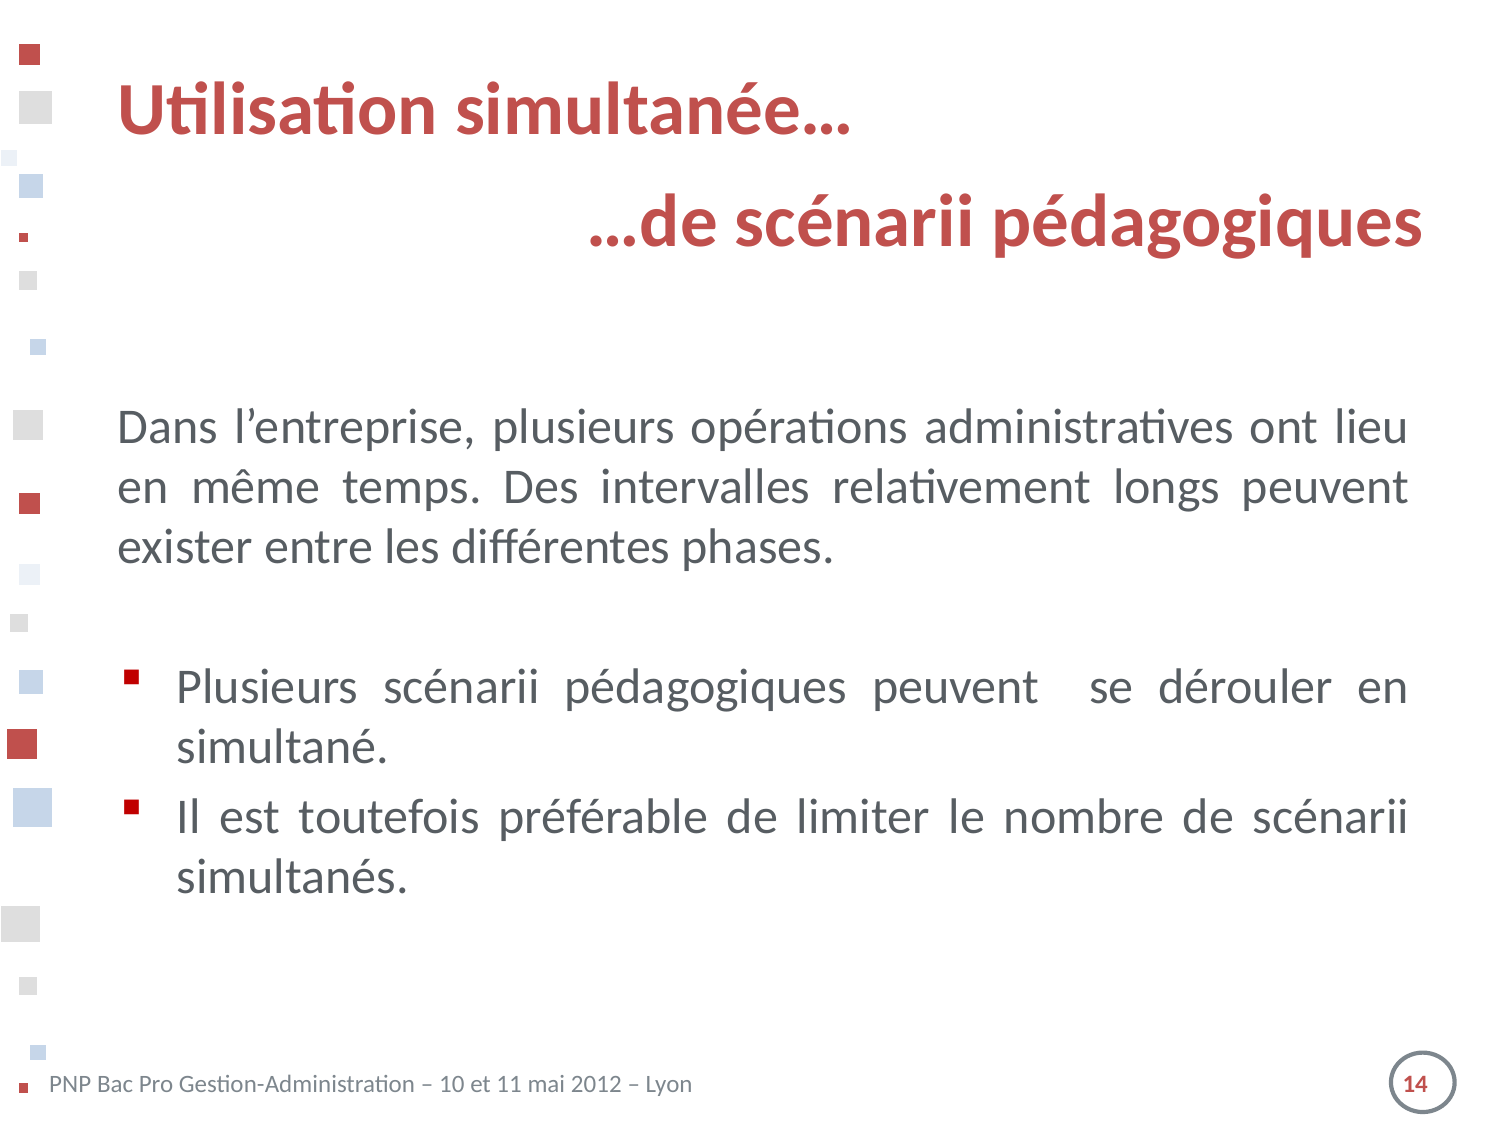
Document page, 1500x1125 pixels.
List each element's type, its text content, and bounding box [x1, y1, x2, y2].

text_box Utilisation simultanée… [102, 45, 1500, 164]
list Dans l’entreprise, plusieurs opérations administratives ont lieu en même temps. Des intervalles relativement longs peuvent exister entre les différentes phases. Plusieurs scénarii pédagogiques peuvent se dérouler en simultané. Il est toutefois préférable de limiter le nombre de scénarii simultanés. [102, 385, 1425, 956]
text_box …de scénarii pédagogiques [127, 158, 1440, 276]
